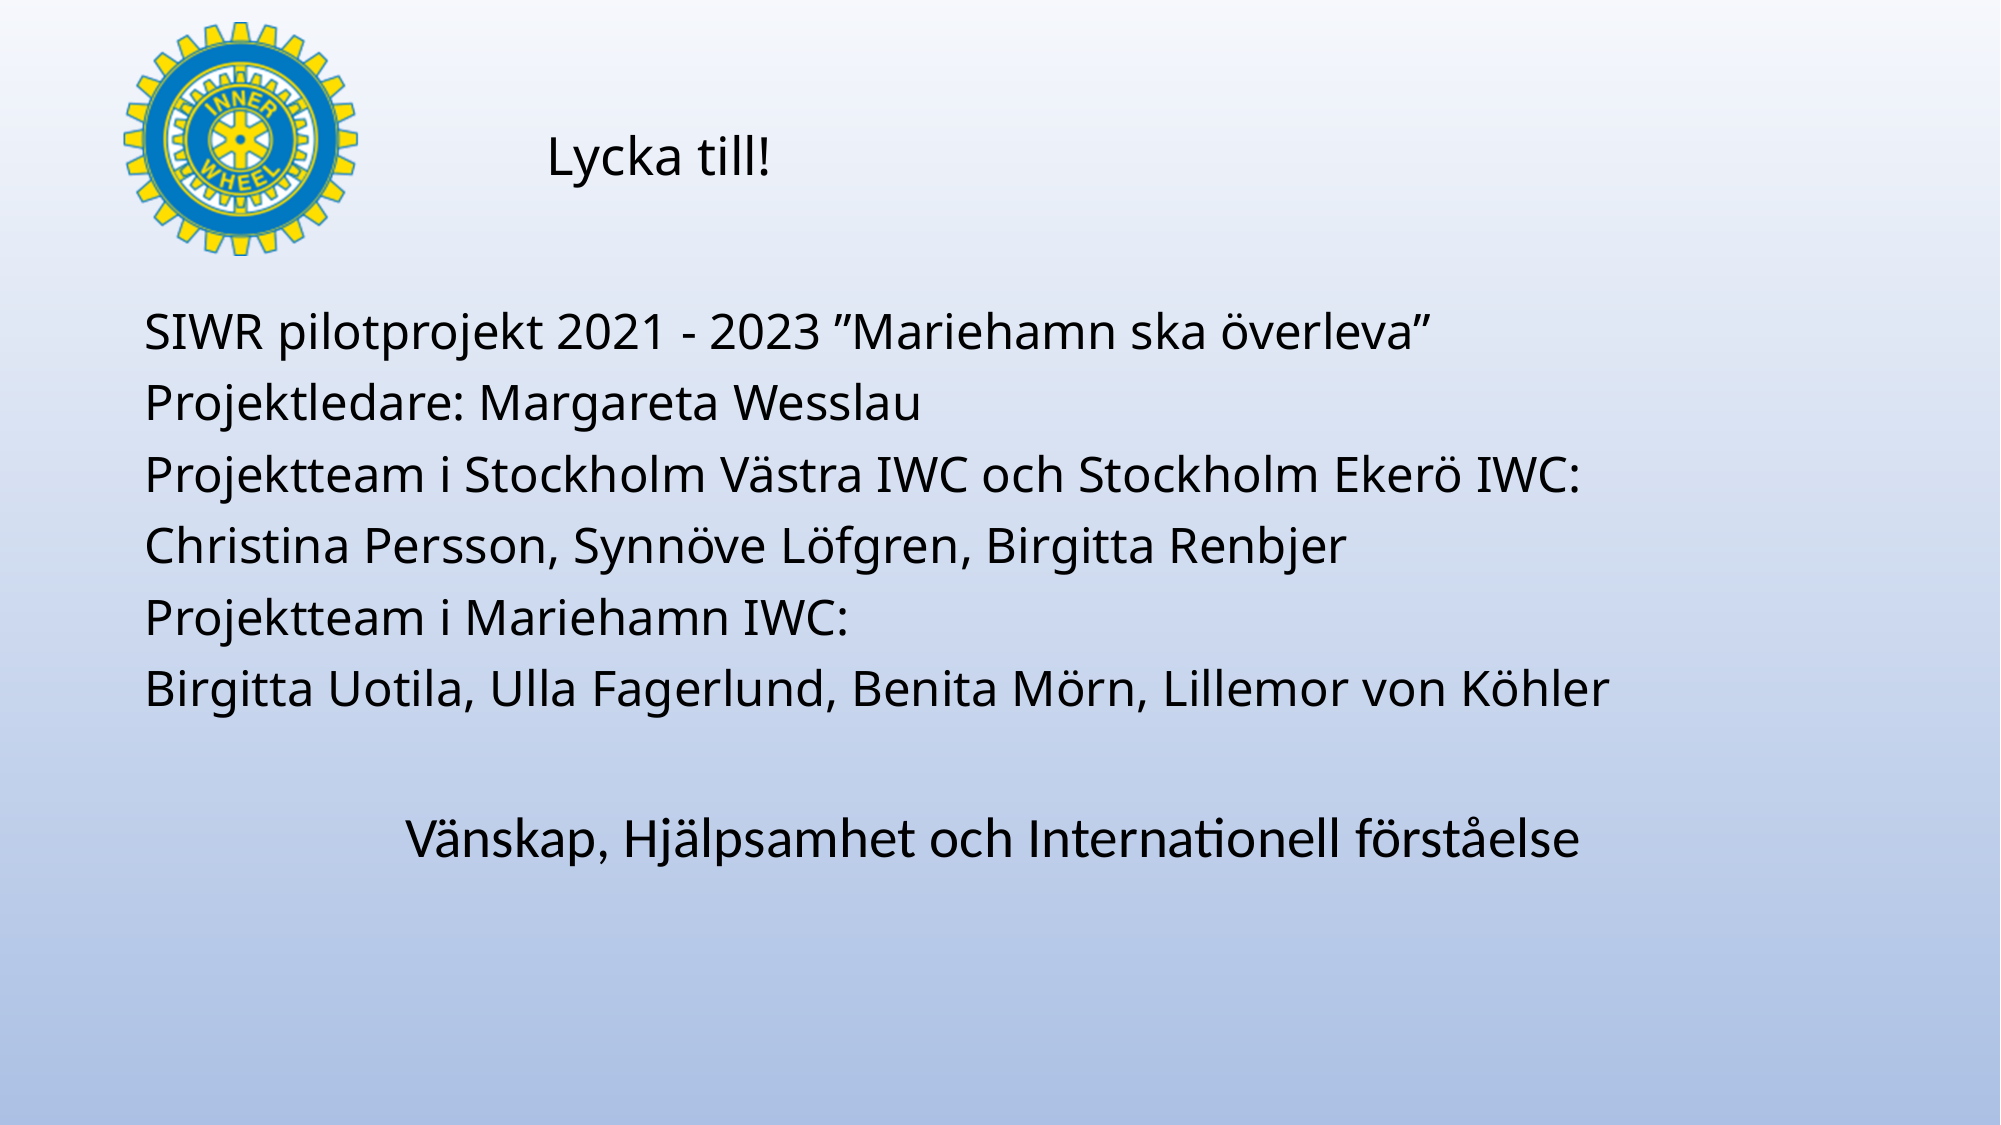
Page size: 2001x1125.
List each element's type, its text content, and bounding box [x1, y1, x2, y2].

title Lycka till! [139, 111, 1879, 326]
list SIWR pilotprojekt 2021 - 2023 ”Mariehamn ska överleva” Projektledare: Margareta Wesslau Projektteam i Stockholm Västra IWC och Stockholm Ekerö IWC: Christina Persson, Synnöve Löfgren, Birgitta Renbjer Projektteam i Mariehamn IWC: Birgitta Uotila, Ulla Fagerlund, Benita Mörn, Lillemor von Köhler Vänskap, Hjälpsamhet och Internationell förståelse [136, 298, 1863, 1014]
picture [122, 22, 361, 256]
